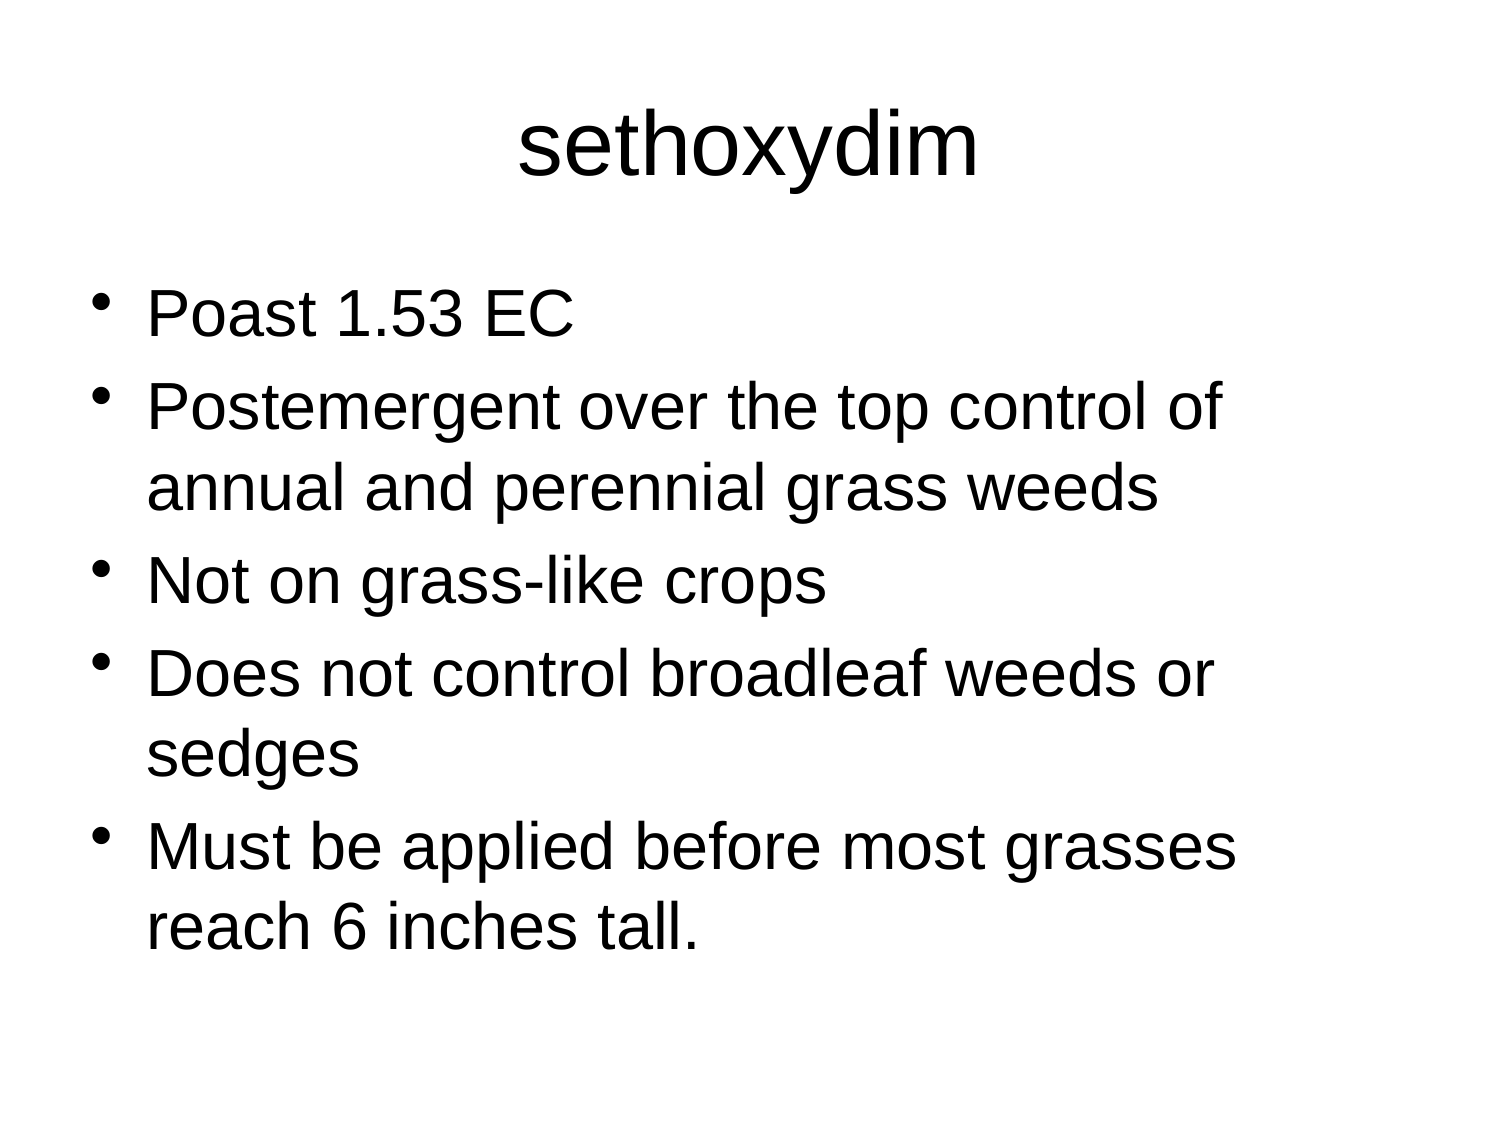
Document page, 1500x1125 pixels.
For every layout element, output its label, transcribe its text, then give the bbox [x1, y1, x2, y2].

list Poast 1.53 EC Postemergent over the top control of annual and perennial grass weeds Not on grass-like crops Does not control broadleaf weeds or sedges Must be applied before most grasses reach 6 inches tall. [75, 262, 1425, 1005]
title sethoxydim [75, 45, 1425, 233]
